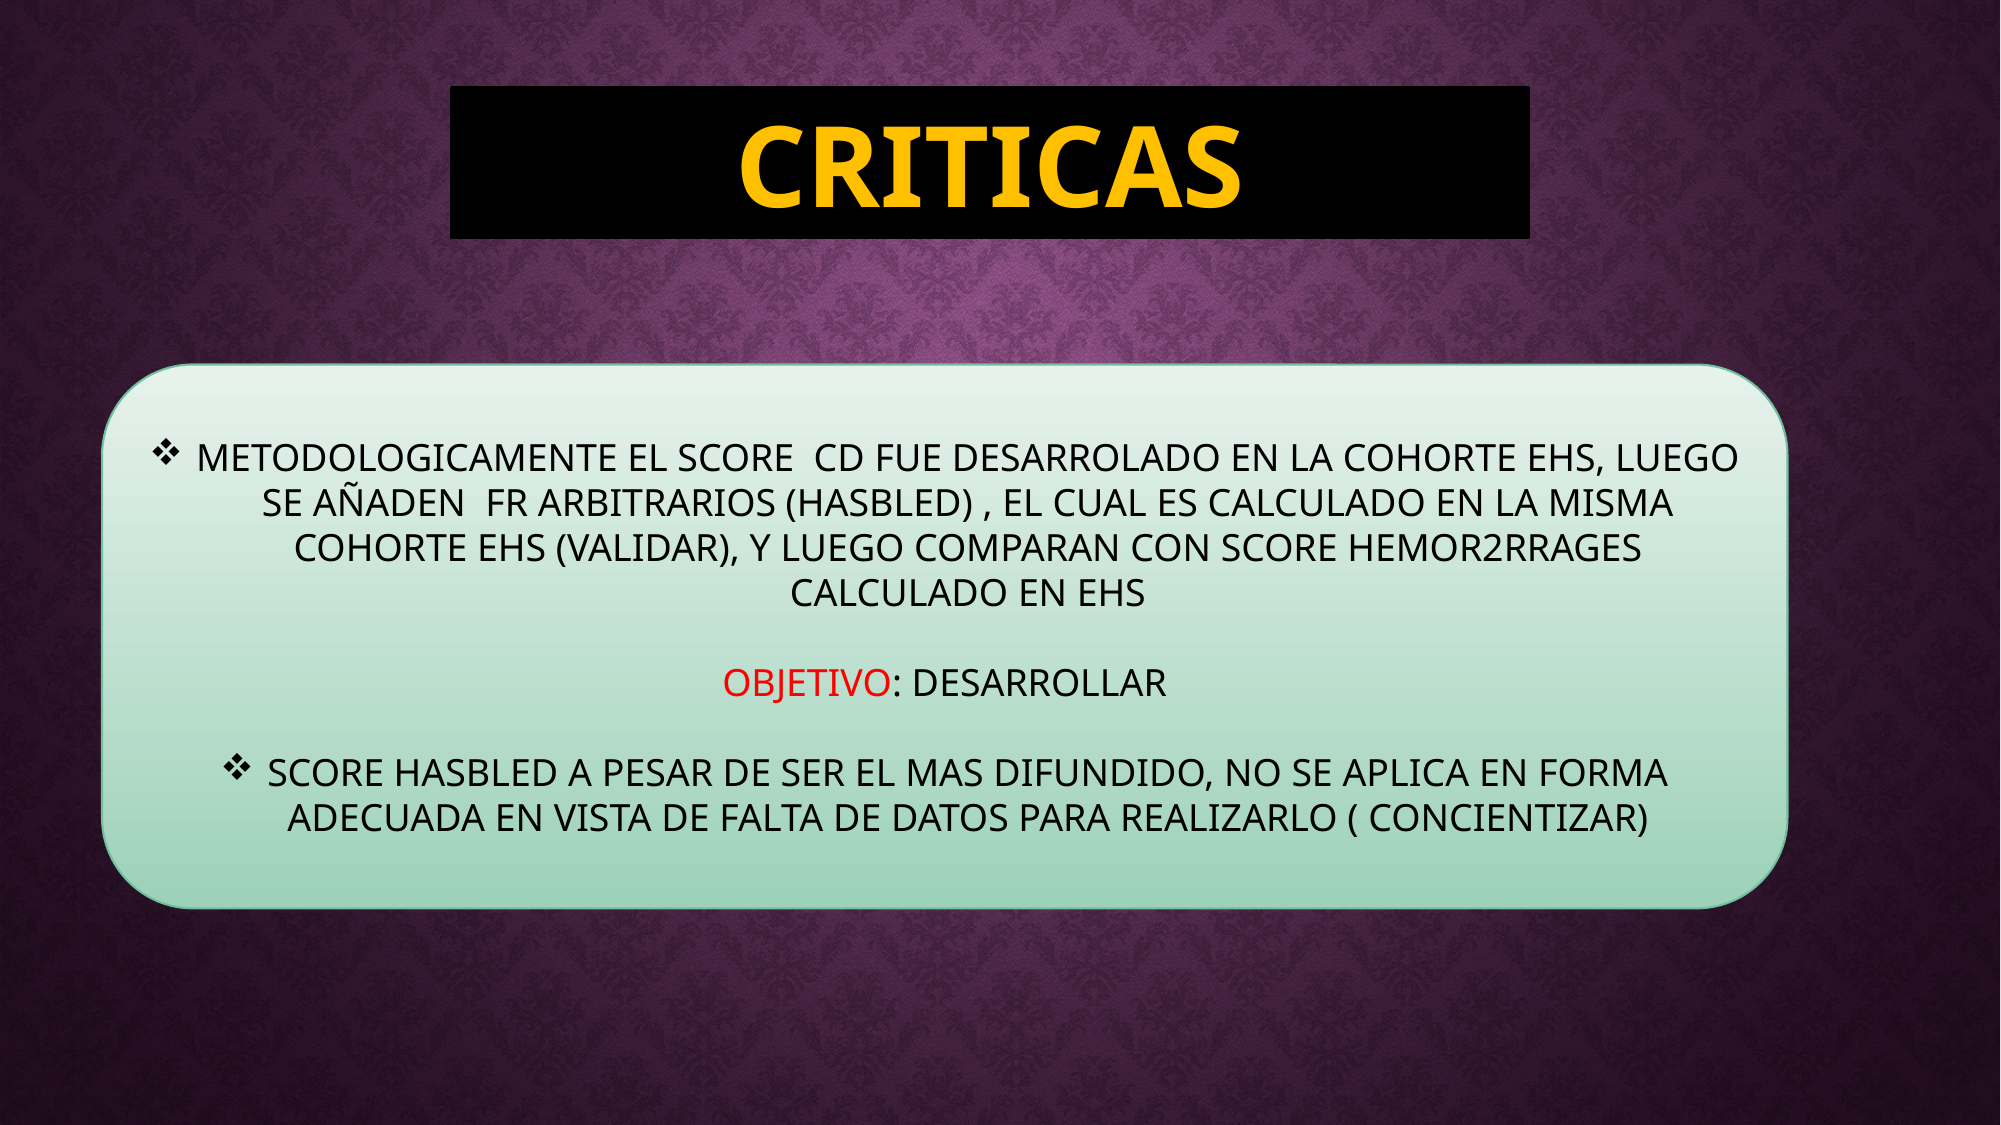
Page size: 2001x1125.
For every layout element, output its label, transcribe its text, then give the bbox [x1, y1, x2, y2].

text_box METODOLOGICAMENTE EL SCORE CD FUE DESARROLADO EN LA COHORTE EHS, LUEGO SE AÑADEN FR ARBITRARIOS (HASBLED) , EL CUAL ES CALCULADO EN LA MISMA COHORTE EHS (VALIDAR), Y LUEGO COMPARAN CON SCORE HEMOR2RRAGES CALCULADO EN EHS OBJETIVO: DESARROLLAR SCORE HASBLED A PESAR DE SER EL MAS DIFUNDIDO, NO SE APLICA EN FORMA ADECUADA EN VISTA DE FALTA DE DATOS PARA REALIZARLO ( CONCIENTIZAR) [100, 363, 1789, 910]
text_box CRITICAS [450, 86, 1530, 239]
